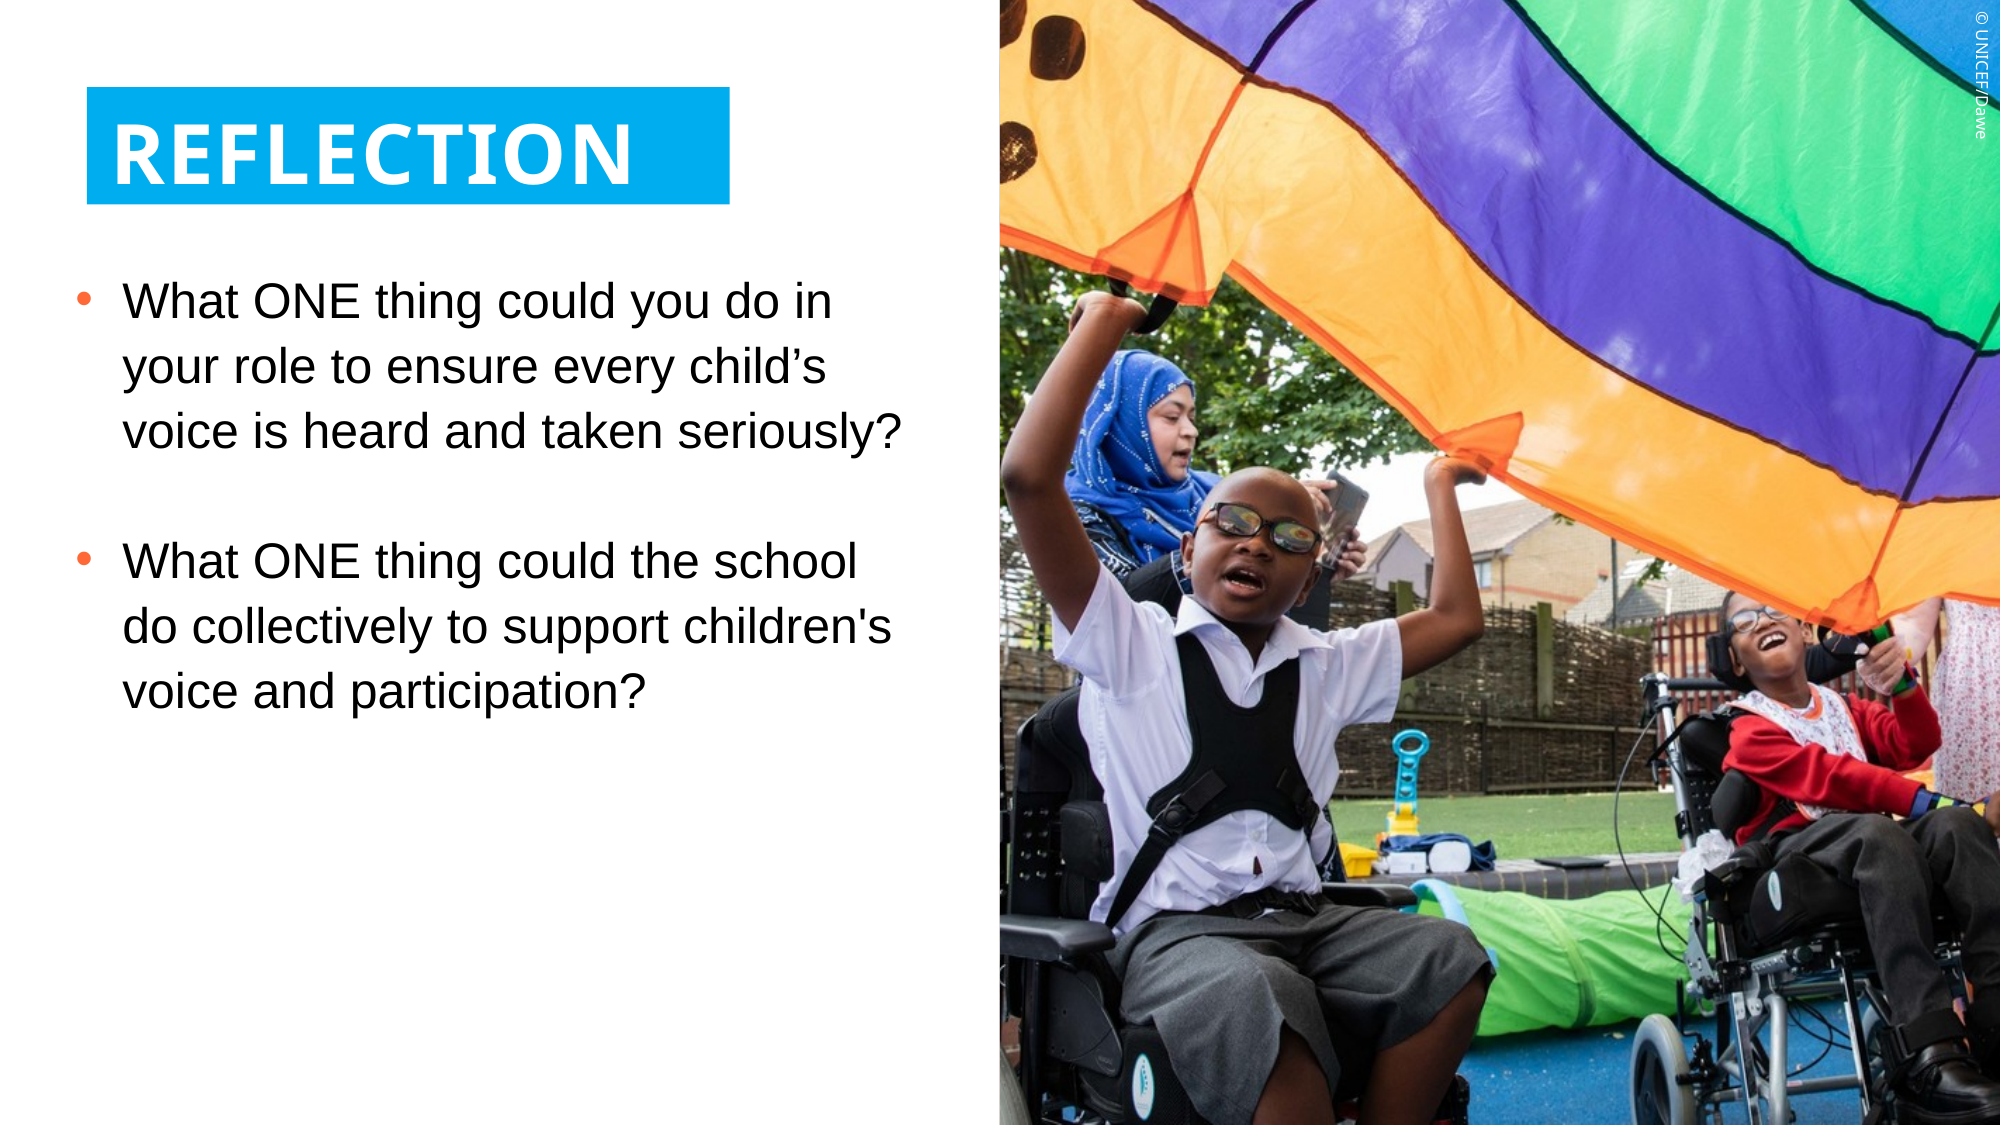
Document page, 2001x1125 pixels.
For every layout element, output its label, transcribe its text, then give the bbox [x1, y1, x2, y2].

picture [999, 0, 2000, 1125]
list REFLECTION [86, 87, 730, 205]
text_box What ONE thing could you do in your role to ensure every child’s voice is heard and taken seriously? What ONE thing could the school do collectively to support children's voice and participation? [60, 255, 937, 726]
